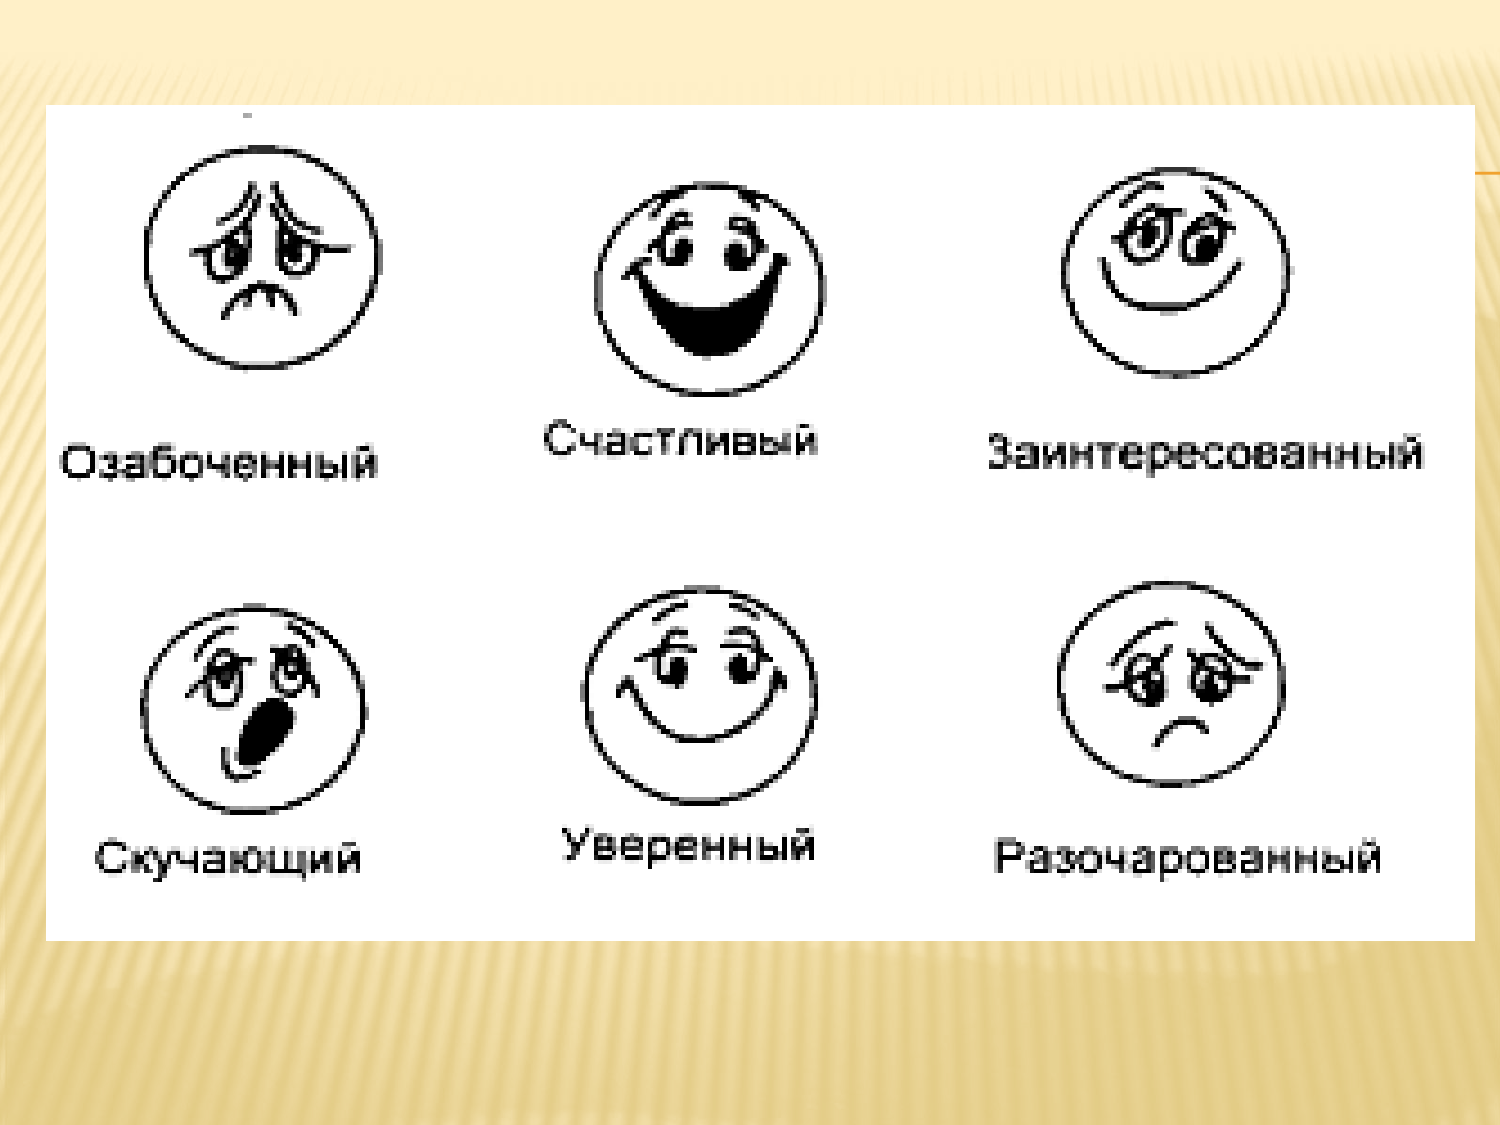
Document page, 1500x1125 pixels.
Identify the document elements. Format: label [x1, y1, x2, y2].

list [46, 105, 1475, 941]
